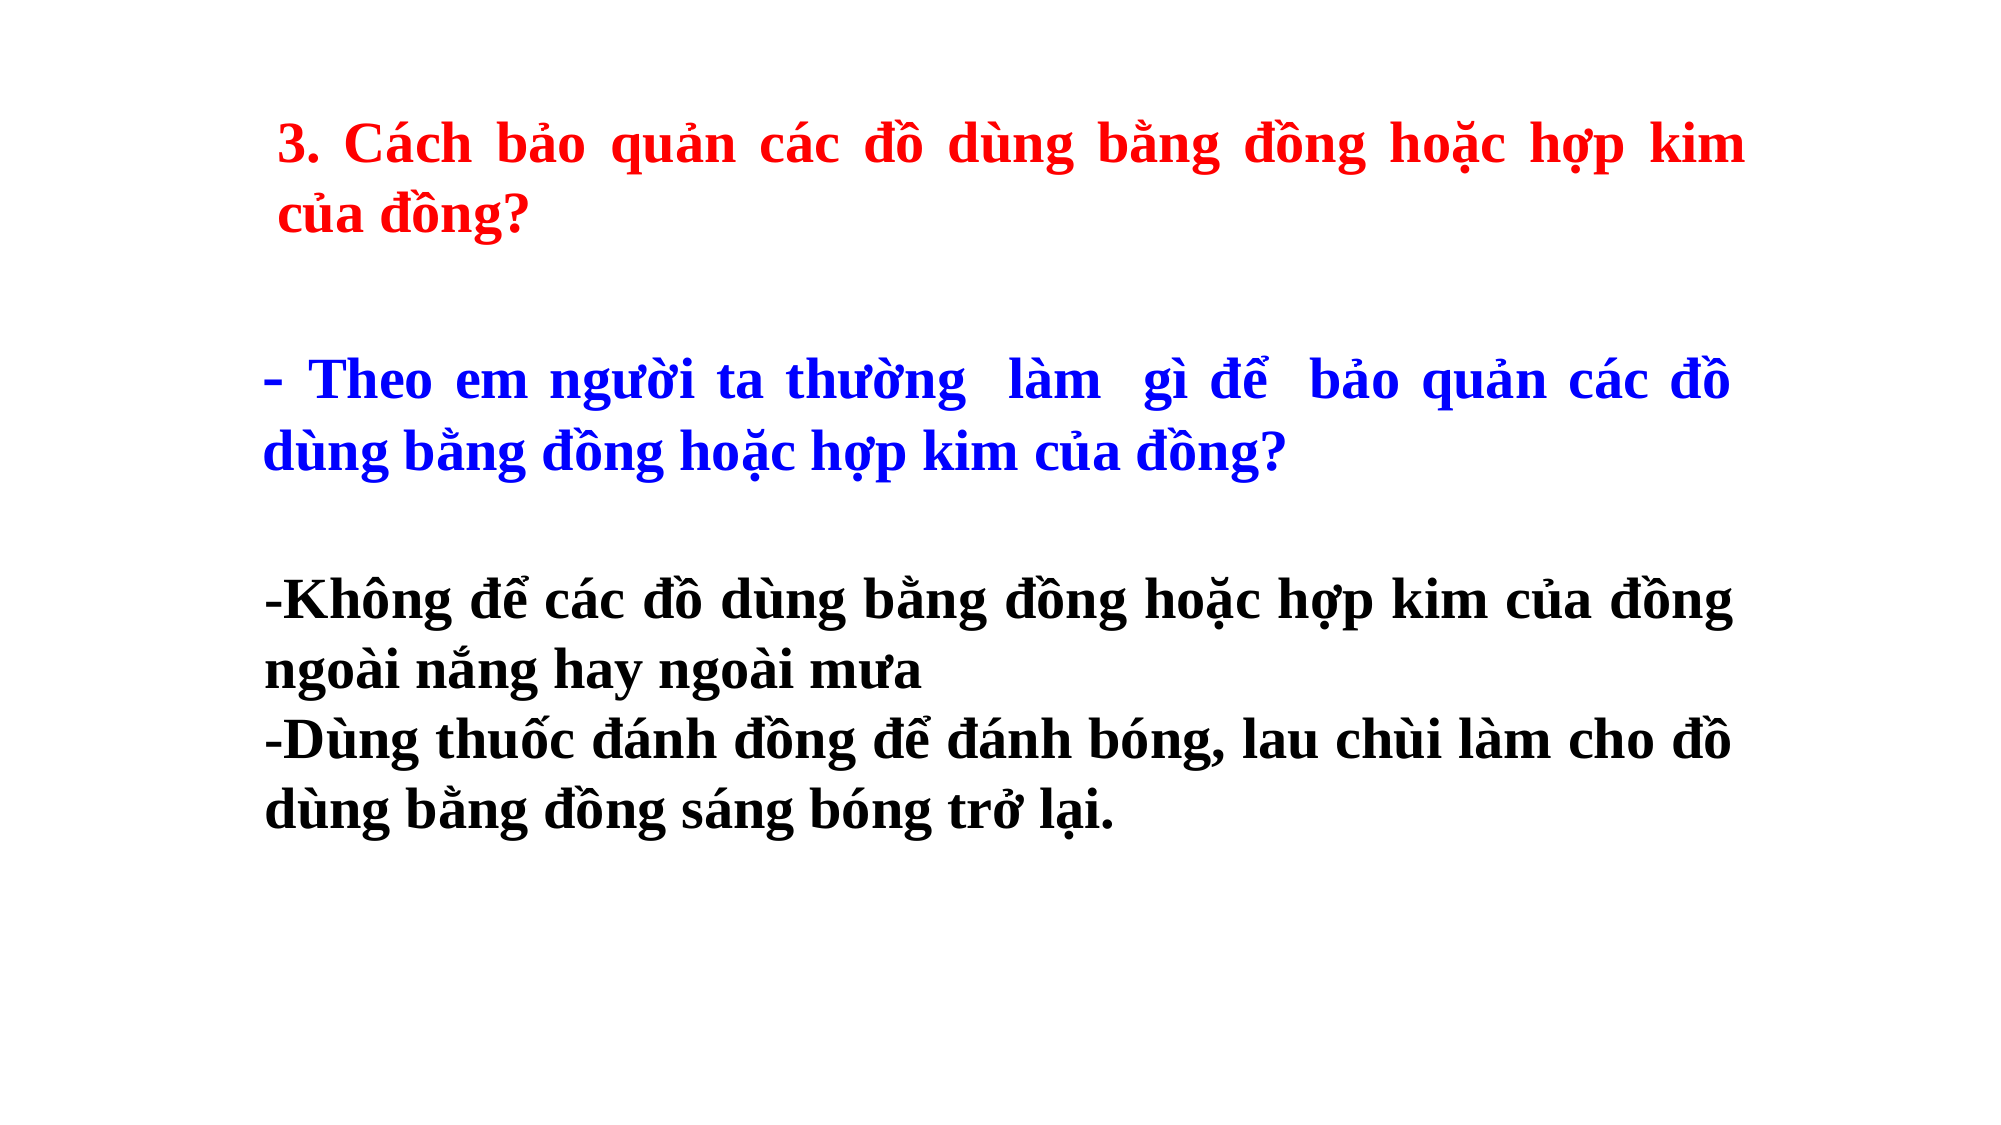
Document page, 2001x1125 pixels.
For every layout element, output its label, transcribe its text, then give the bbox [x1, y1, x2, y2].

text_box 3. Cách bảo quản các đồ dùng bằng đồng hoặc hợp kim của đồng? [262, 96, 1763, 252]
text_box -Không để các đồ dùng bằng đồng hoặc hợp kim của đồng ngoài nắng hay ngoài mưa -Dùng thuốc đánh đồng để đánh bóng, lau chùi làm cho đồ dùng bằng đồng sáng bóng trở lại. [249, 553, 1750, 848]
text_box - Theo em người ta thường làm gì để bảo quản các đồ dùng bằng đồng hoặc hợp kim của đồng? [247, 324, 1748, 490]
